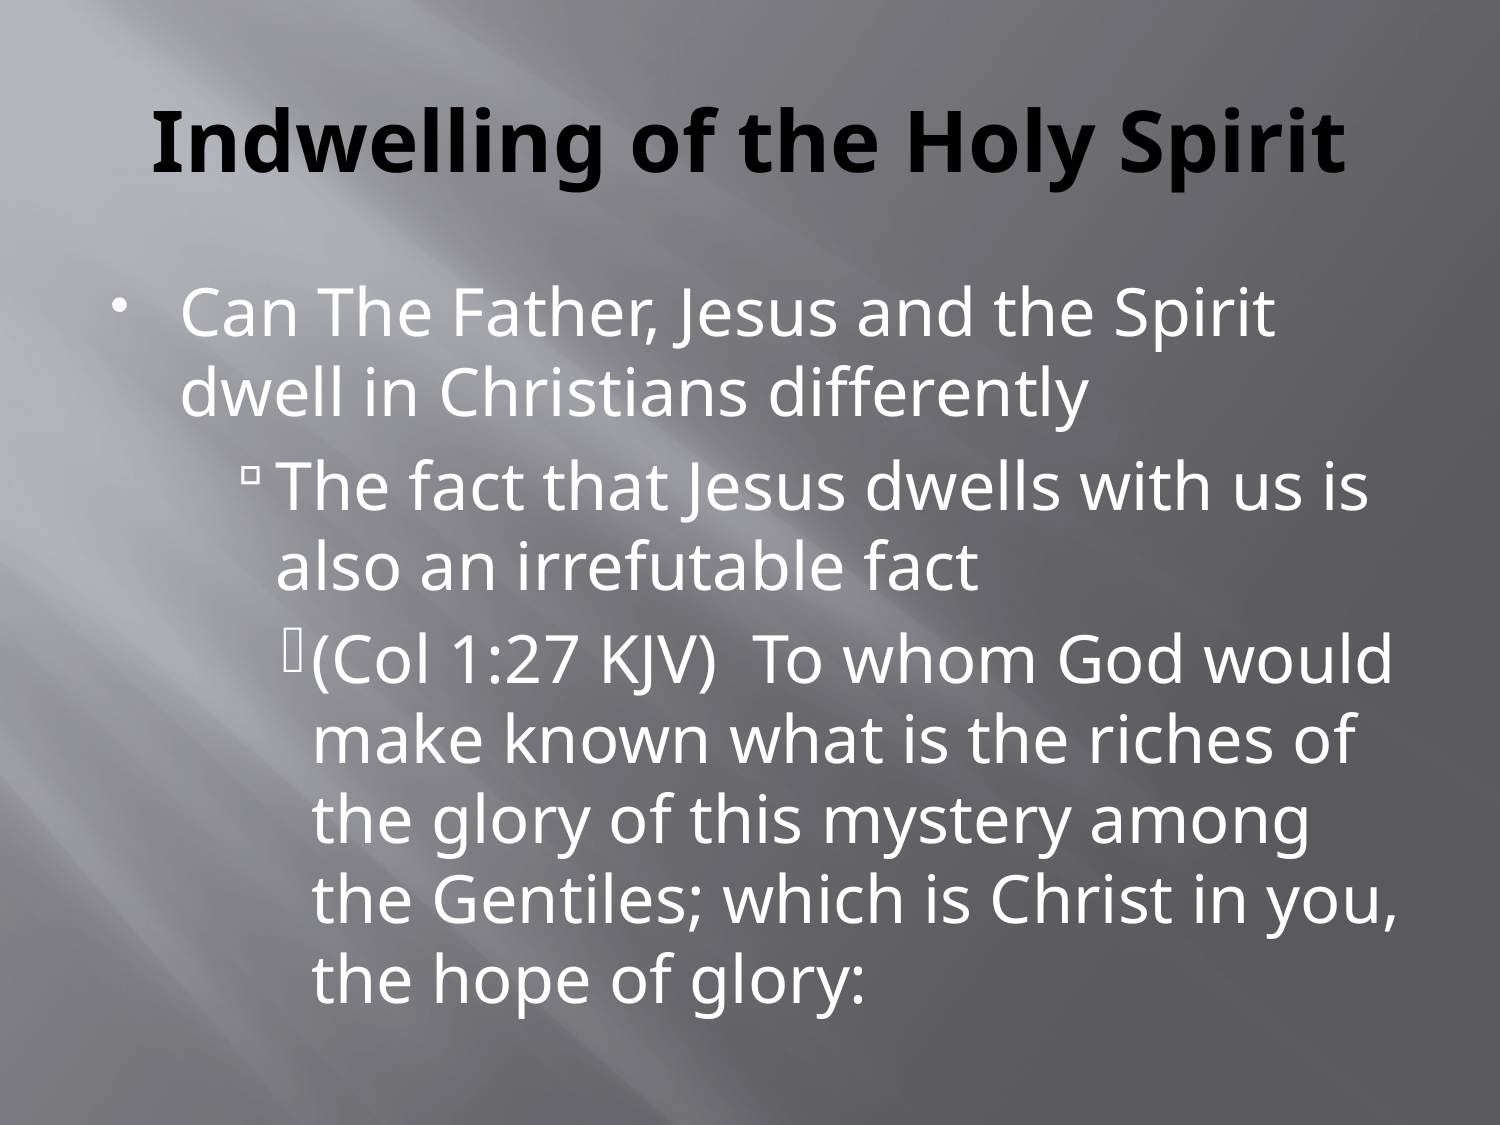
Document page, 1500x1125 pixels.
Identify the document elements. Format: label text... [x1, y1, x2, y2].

title Indwelling of the Holy Spirit [75, 45, 1425, 233]
list Can The Father, Jesus and the Spirit dwell in Christians differently The fact that Jesus dwells with us is also an irrefutable fact (Col 1:27 KJV) To whom God would make known what is the riches of the glory of this mystery among the Gentiles; which is Christ in you, the hope of glory: [75, 262, 1425, 1035]
